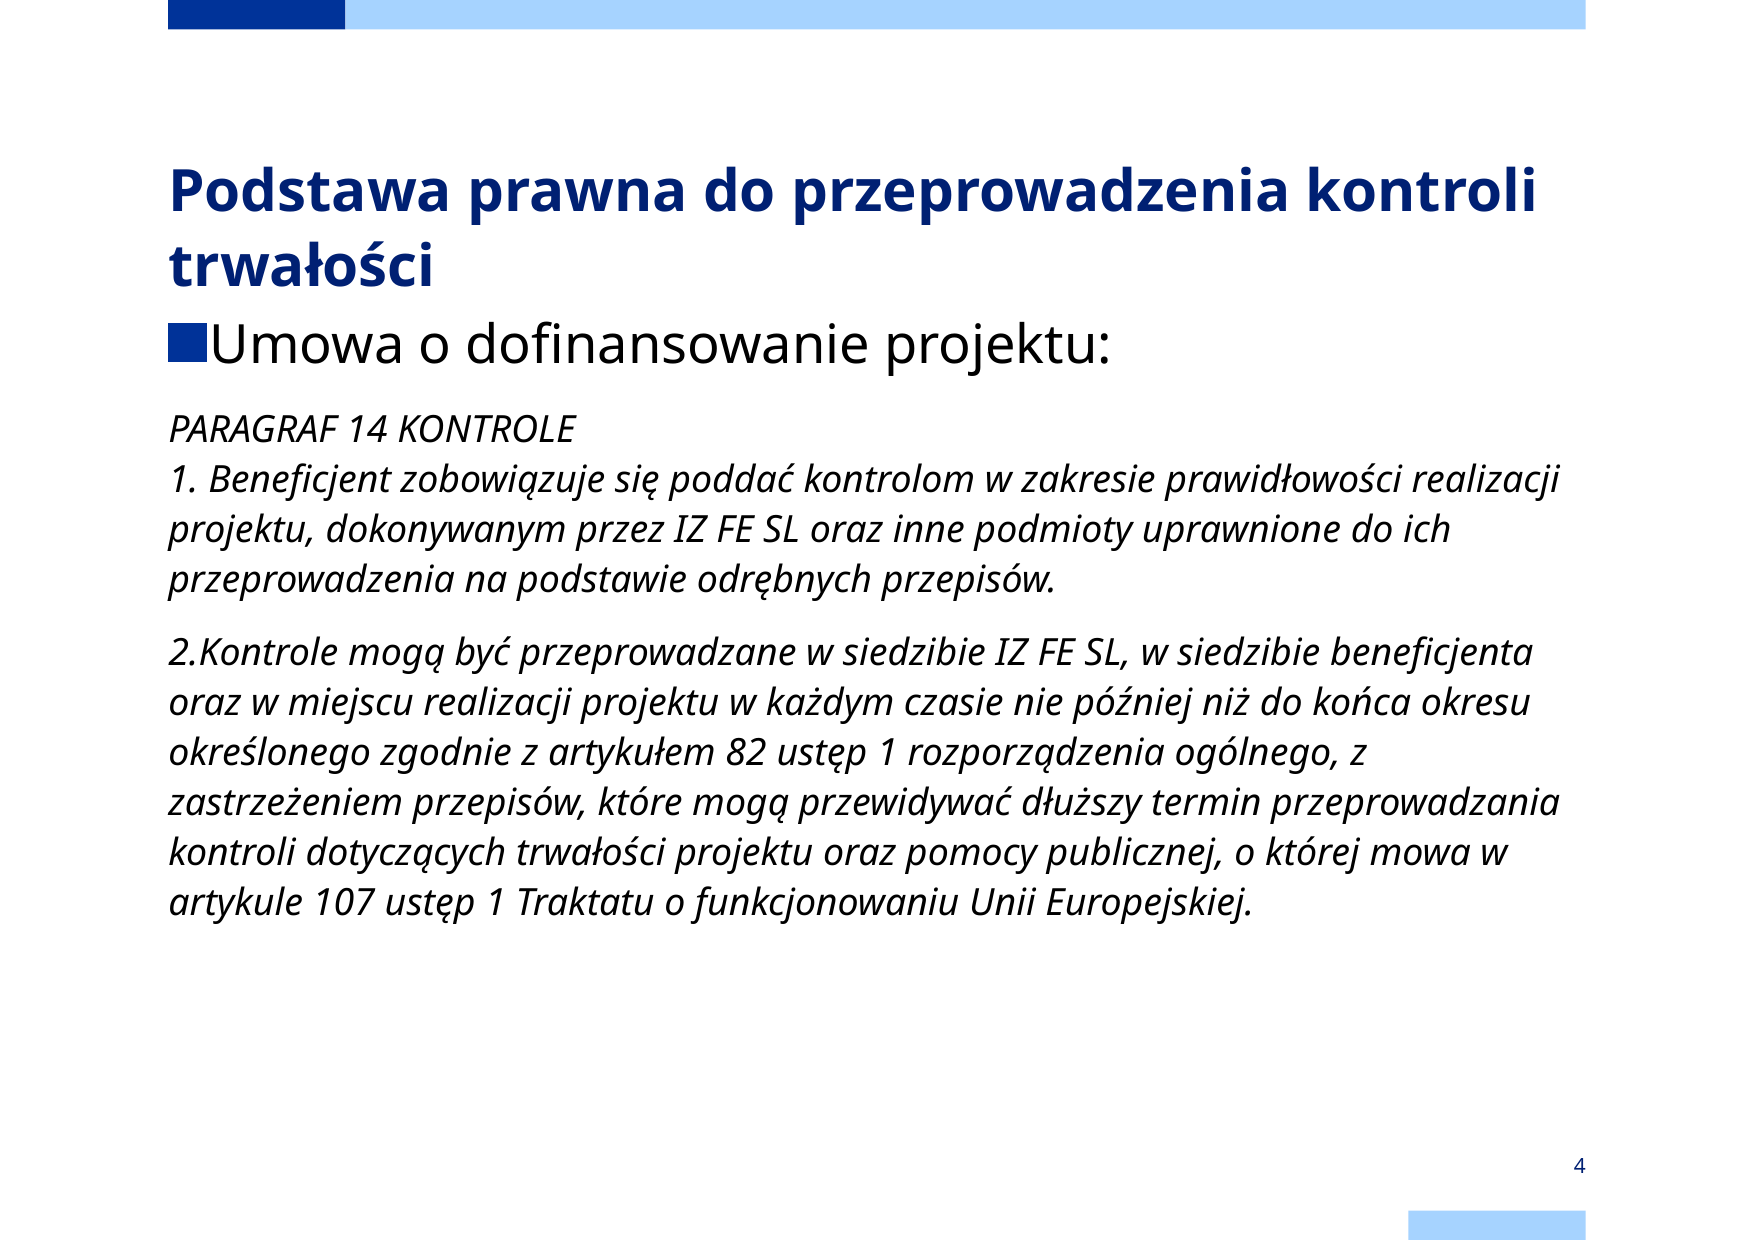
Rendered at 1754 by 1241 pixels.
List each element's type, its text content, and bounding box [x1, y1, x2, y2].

title Podstawa prawna do przeprowadzenia kontroli trwałości [168, 147, 1586, 324]
list Umowa o dofinansowanie projektu: PARAGRAF 14 KONTROLE 1. Beneficjent zobowiązuje się poddać kontrolom w zakresie prawidłowości realizacji projektu, dokonywanym przez IZ FE SL oraz inne podmioty uprawnione do ich przeprowadzenia na podstawie odrębnych przepisów. 2.Kontrole mogą być przeprowadzane w siedzibie IZ FE SL, w siedzibie beneficjenta oraz w miejscu realizacji projektu w każdym czasie nie później niż do końca okresu określonego zgodnie z artykułem 82 ustęp 1 rozporządzenia ogólnego, z zastrzeżeniem przepisów, które mogą przewidywać dłuższy termin przeprowadzania kontroli dotyczących trwałości projektu oraz pomocy publicznej, o której mowa w artykule 107 ustęp 1 Traktatu o funkcjonowaniu Unii Europejskiej. [168, 324, 1586, 1093]
picture [168, 323, 207, 362]
slide_number 4 [1408, 1151, 1586, 1182]
